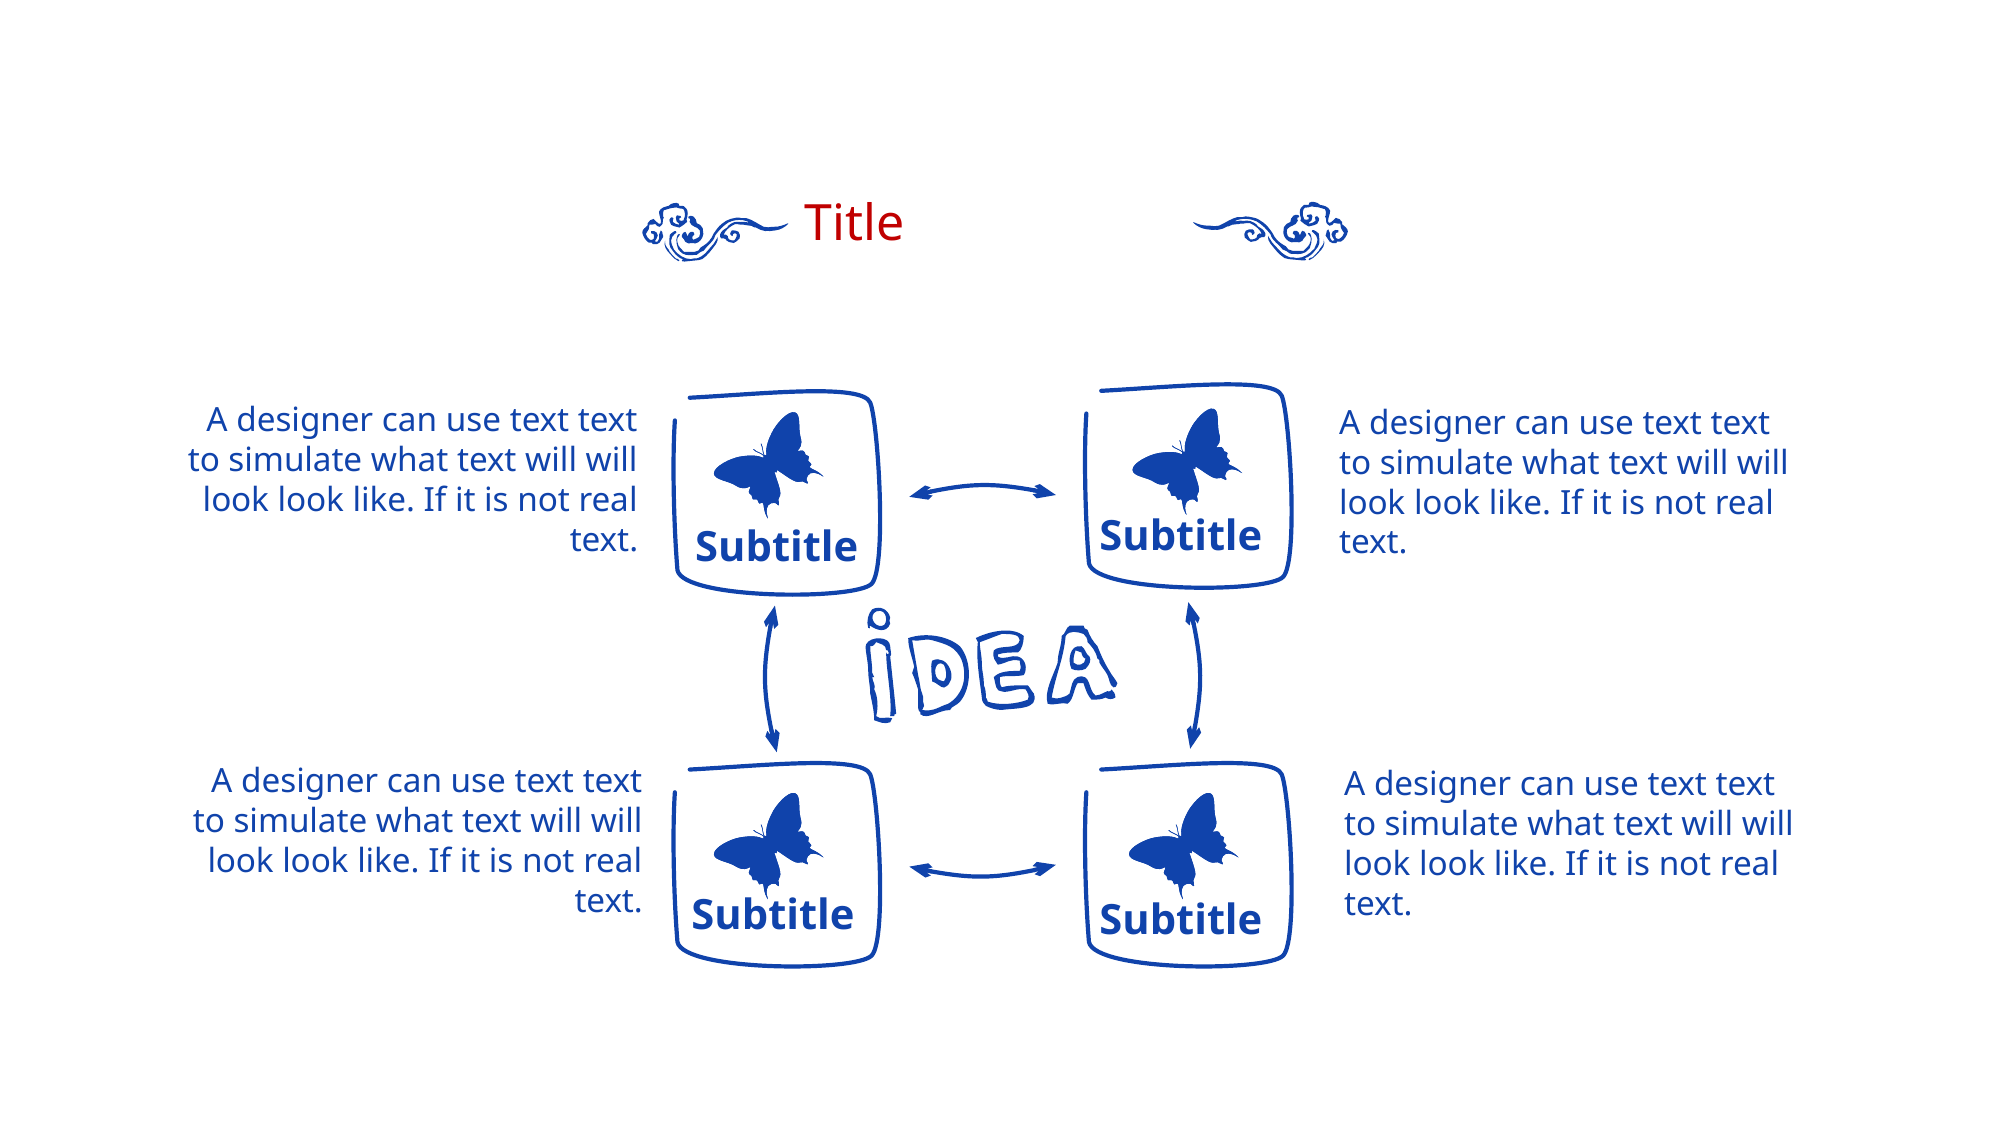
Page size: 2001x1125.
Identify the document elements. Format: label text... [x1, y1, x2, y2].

text_box [1083, 762, 1293, 968]
text_box A designer can use text text to simulate what text will will look look like. If it is not real text. [168, 390, 653, 566]
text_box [1132, 406, 1245, 518]
text_box Subtitle [677, 512, 877, 577]
text_box [672, 390, 882, 574]
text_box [713, 410, 826, 522]
text_box [680, 577, 877, 596]
text_box [672, 762, 882, 968]
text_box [1128, 790, 1241, 903]
text_box Subtitle [1081, 885, 1281, 951]
text_box [909, 862, 1056, 878]
text_box [763, 605, 779, 753]
text_box [1083, 383, 1293, 589]
text_box [1186, 602, 1202, 749]
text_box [642, 183, 1348, 263]
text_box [864, 605, 1118, 725]
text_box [713, 790, 826, 903]
text_box A designer can use text text to simulate what text will will look look like. If it is not real text. [1324, 393, 1809, 568]
text_box A designer can use text text to simulate what text will will look look like. If it is not real text. [1329, 754, 1814, 929]
text_box [909, 483, 1056, 500]
text_box Subtitle [1081, 501, 1281, 567]
text_box Subtitle [673, 880, 873, 945]
text_box A designer can use text text to simulate what text will will look look like. If it is not real text. [173, 751, 658, 927]
